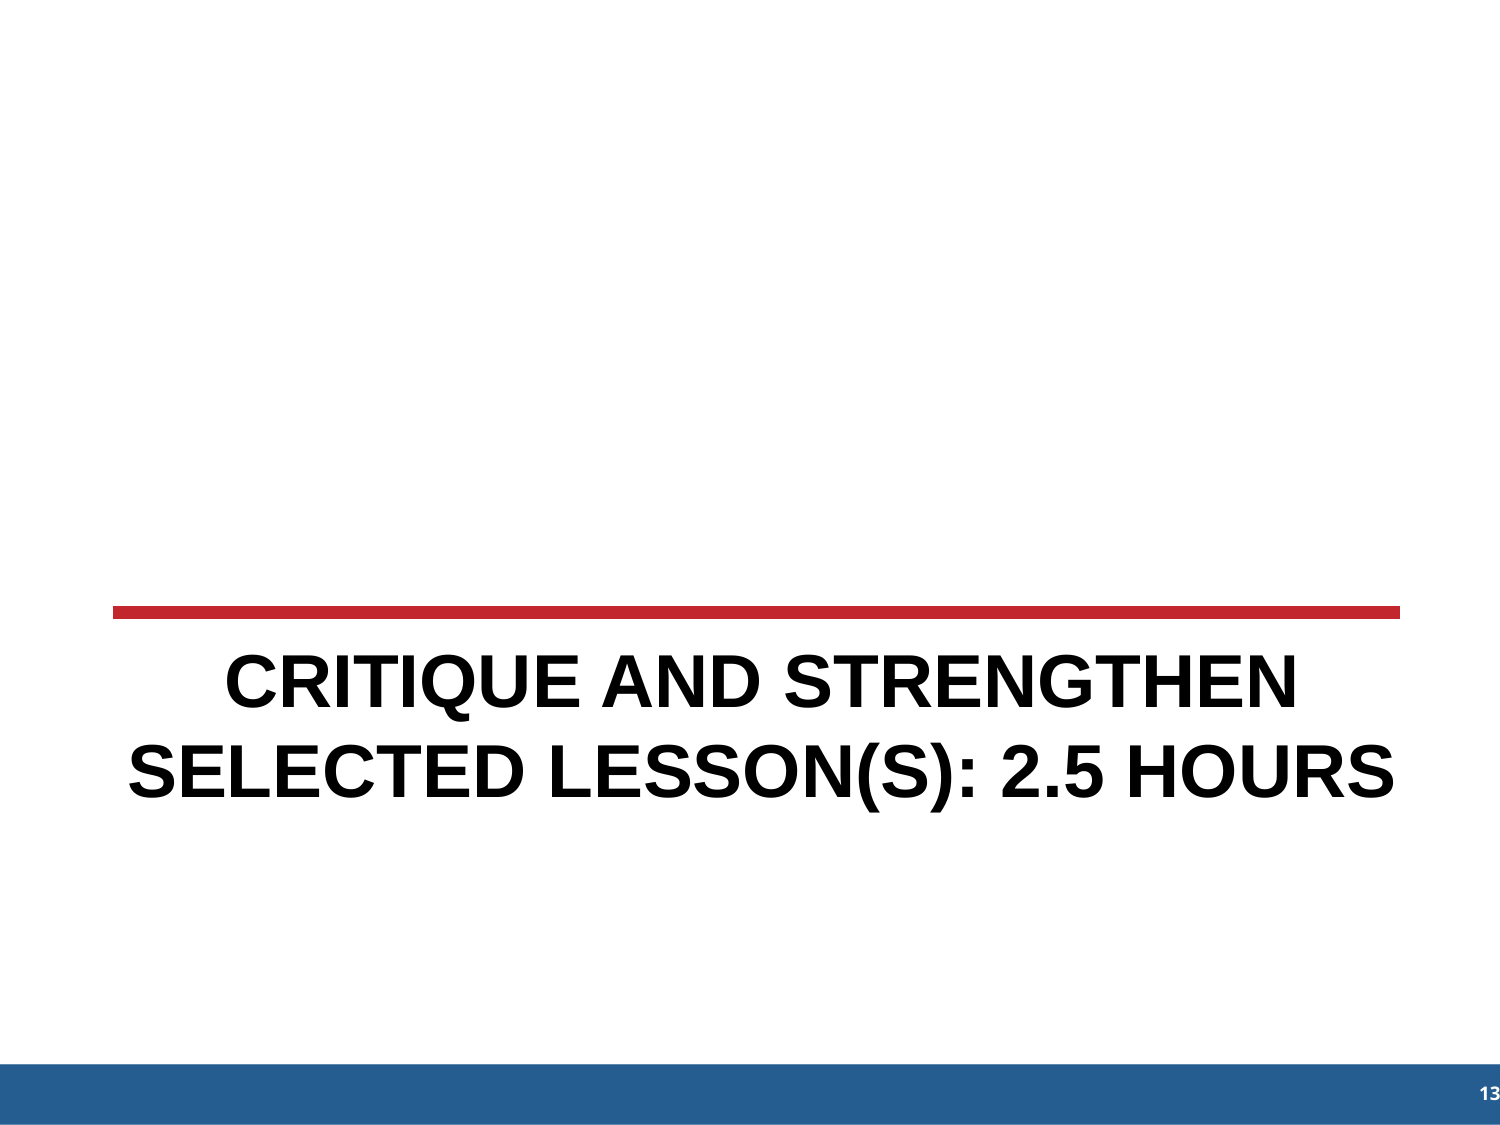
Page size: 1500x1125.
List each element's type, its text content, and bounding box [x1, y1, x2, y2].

picture [0, 0, 1500, 1125]
text_box CRITIQUE AND STRENGTHEN SELECTED LESSON(S): 2.5 HOURS [99, 624, 1425, 820]
